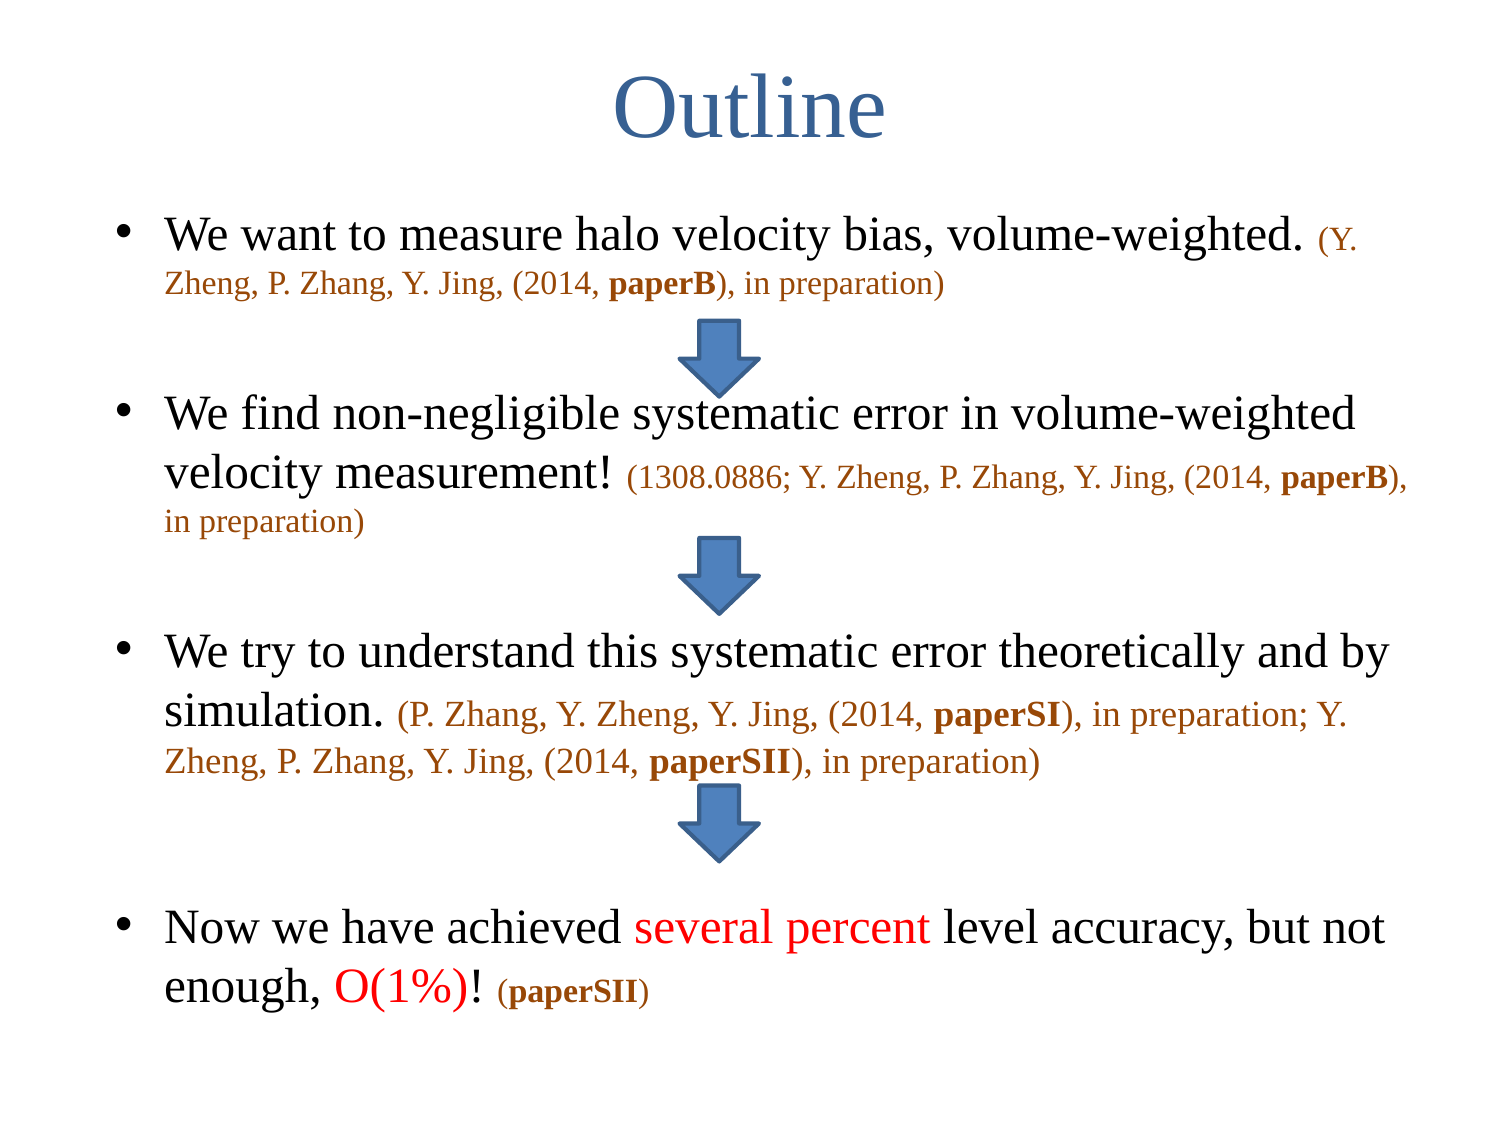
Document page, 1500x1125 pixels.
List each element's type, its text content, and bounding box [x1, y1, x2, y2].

list We want to measure halo velocity bias, volume-weighted. (Y. Zheng, P. Zhang, Y. Jing, (2014, paperB), in preparation) We find non-negligible systematic error in volume-weighted velocity measurement! (1308.0886; Y. Zheng, P. Zhang, Y. Jing, (2014, paperB), in preparation) We try to understand this systematic error theoretically and by simulation. (P. Zhang, Y. Zheng, Y. Jing, (2014, paperSI), in preparation; Y. Zheng, P. Zhang, Y. Jing, (2014, paperSII), in preparation) Now we have achieved several percent level accuracy, but not enough, O(1%)! (paperSII) [100, 193, 1451, 1023]
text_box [679, 320, 760, 862]
title Outline [75, 7, 1425, 195]
